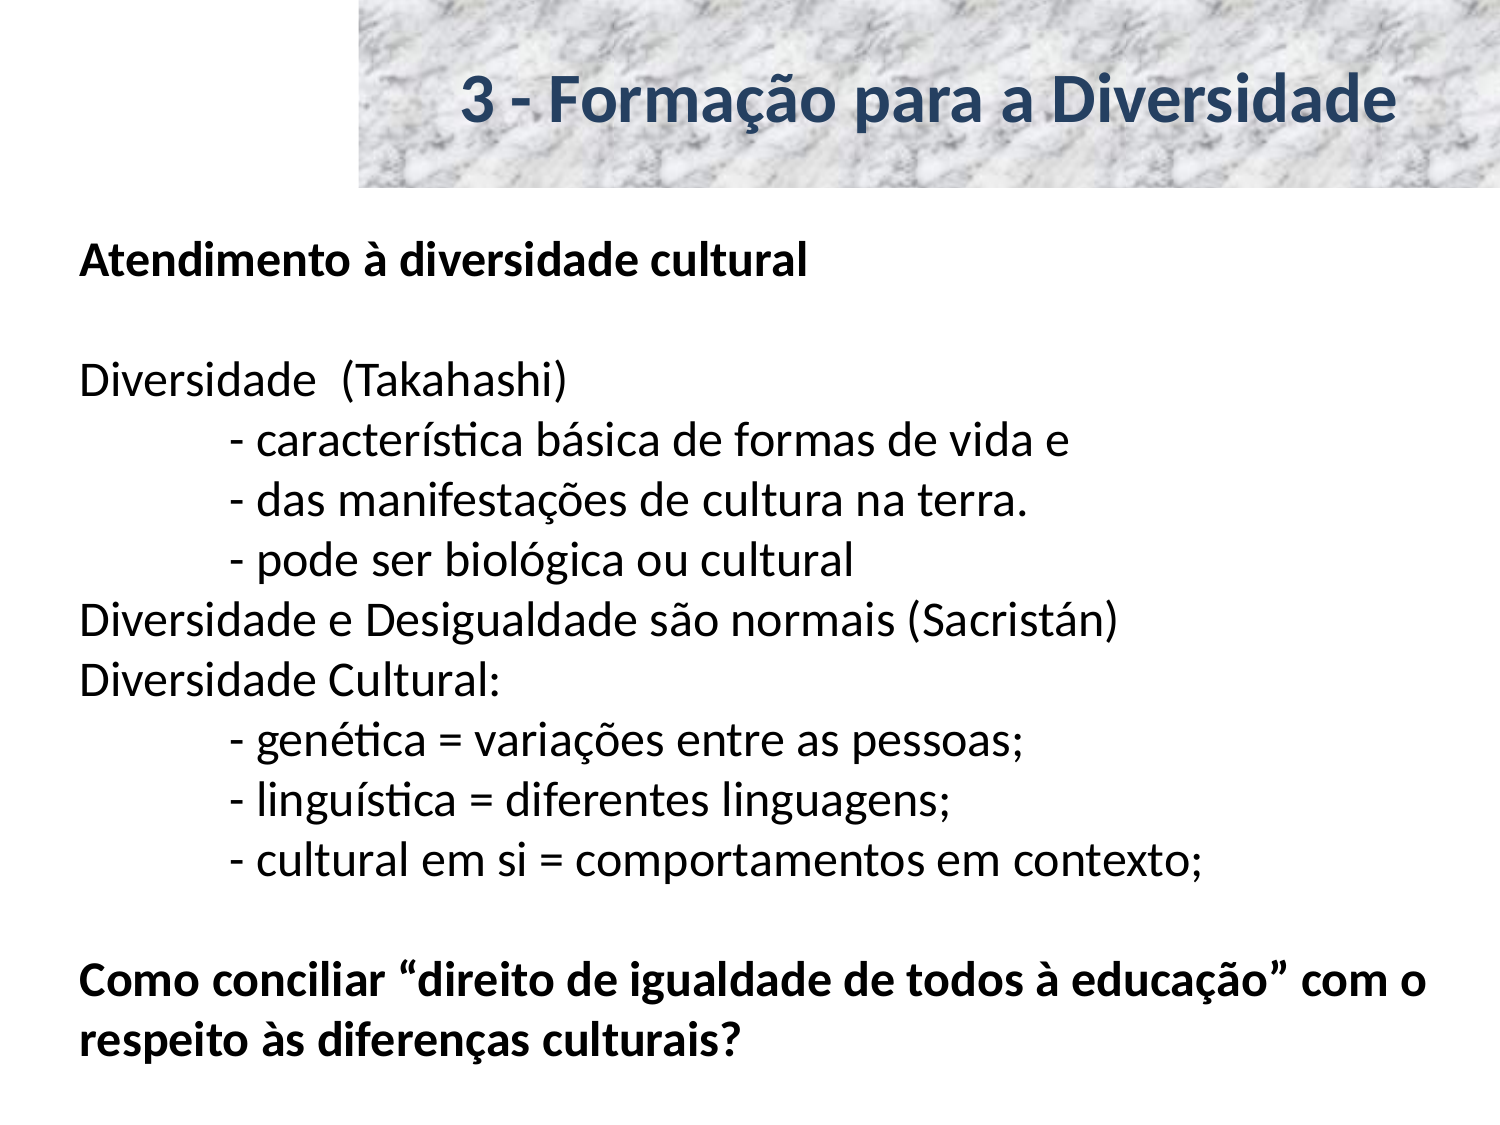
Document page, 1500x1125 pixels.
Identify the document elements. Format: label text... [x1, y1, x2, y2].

title 3 - Formação para a Diversidade [358, 0, 1500, 188]
text_box Atendimento à diversidade cultural Diversidade (Takahashi) - característica básica de formas de vida e - das manifestações de cultura na terra. - pode ser biológica ou cultural Diversidade e Desigualdade são normais (Sacristán) Diversidade Cultural: - genética = variações entre as pessoas; - linguística = diferentes linguagens; - cultural em si = comportamentos em contexto; Como conciliar “direito de igualdade de todos à educação” com o respeito às diferenças culturais? [64, 218, 1454, 1074]
